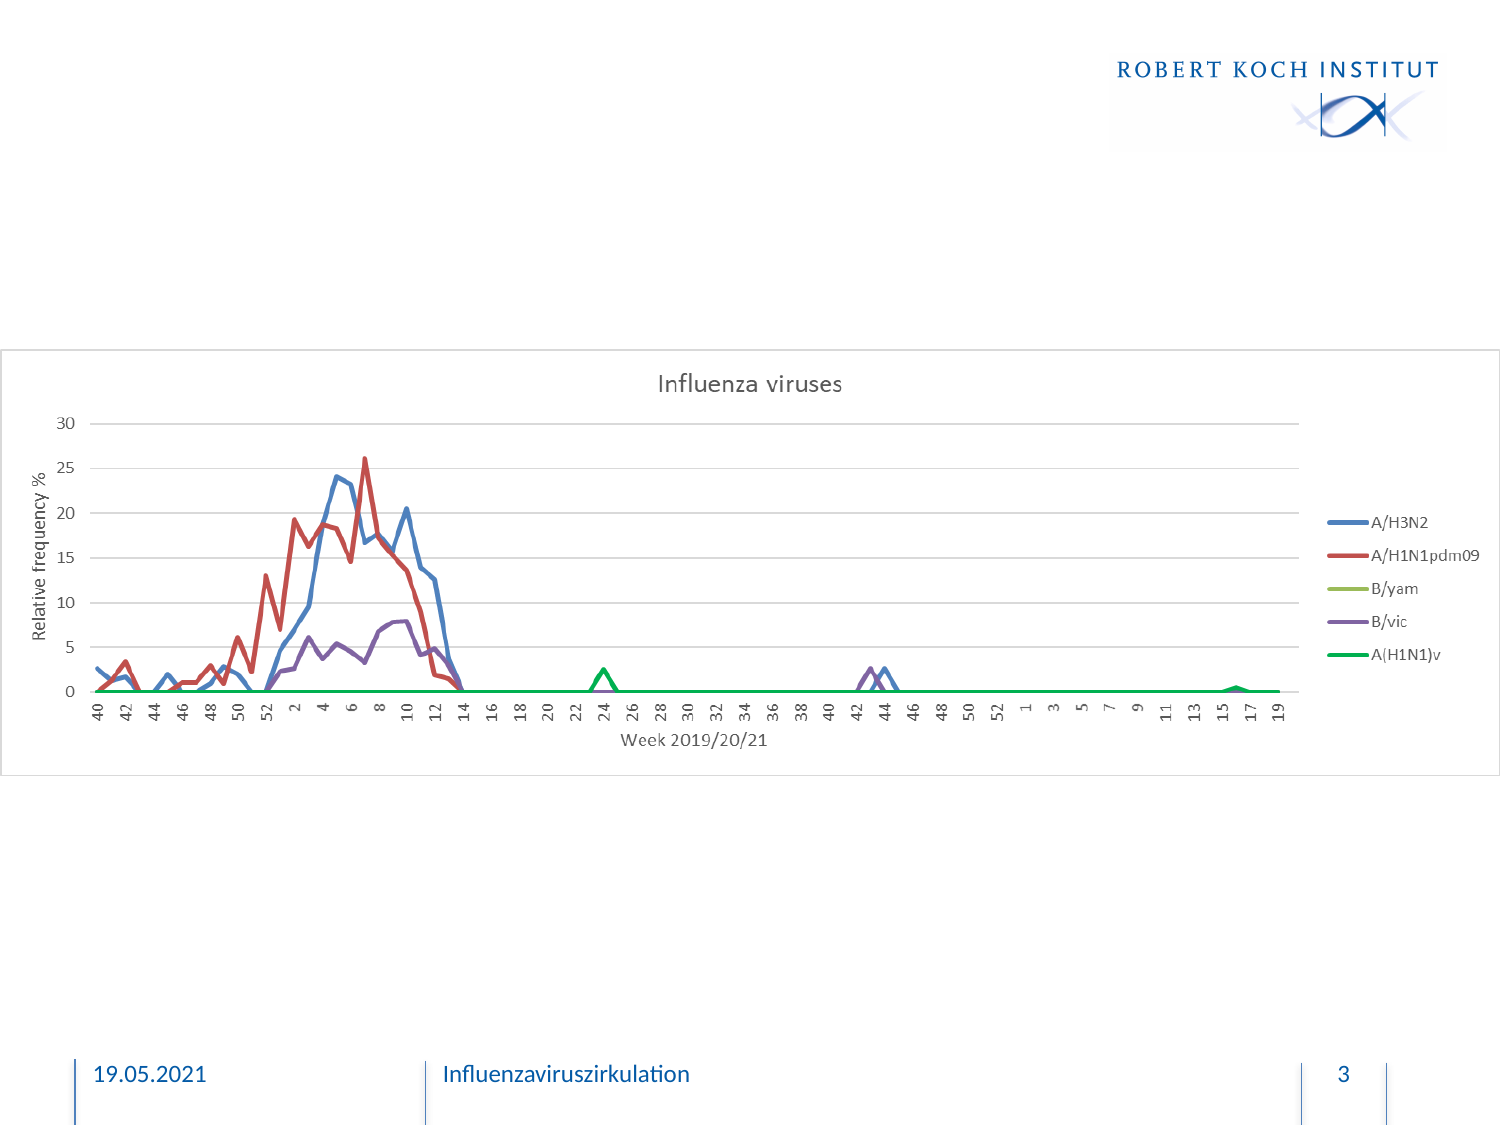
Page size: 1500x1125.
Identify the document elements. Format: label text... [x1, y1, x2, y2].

picture [0, 349, 1500, 776]
footer Influenzaviruszirkulation [442, 1042, 1246, 1103]
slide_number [92, 1042, 398, 1103]
slide_number 3 [1302, 1042, 1385, 1103]
picture [1109, 53, 1447, 152]
